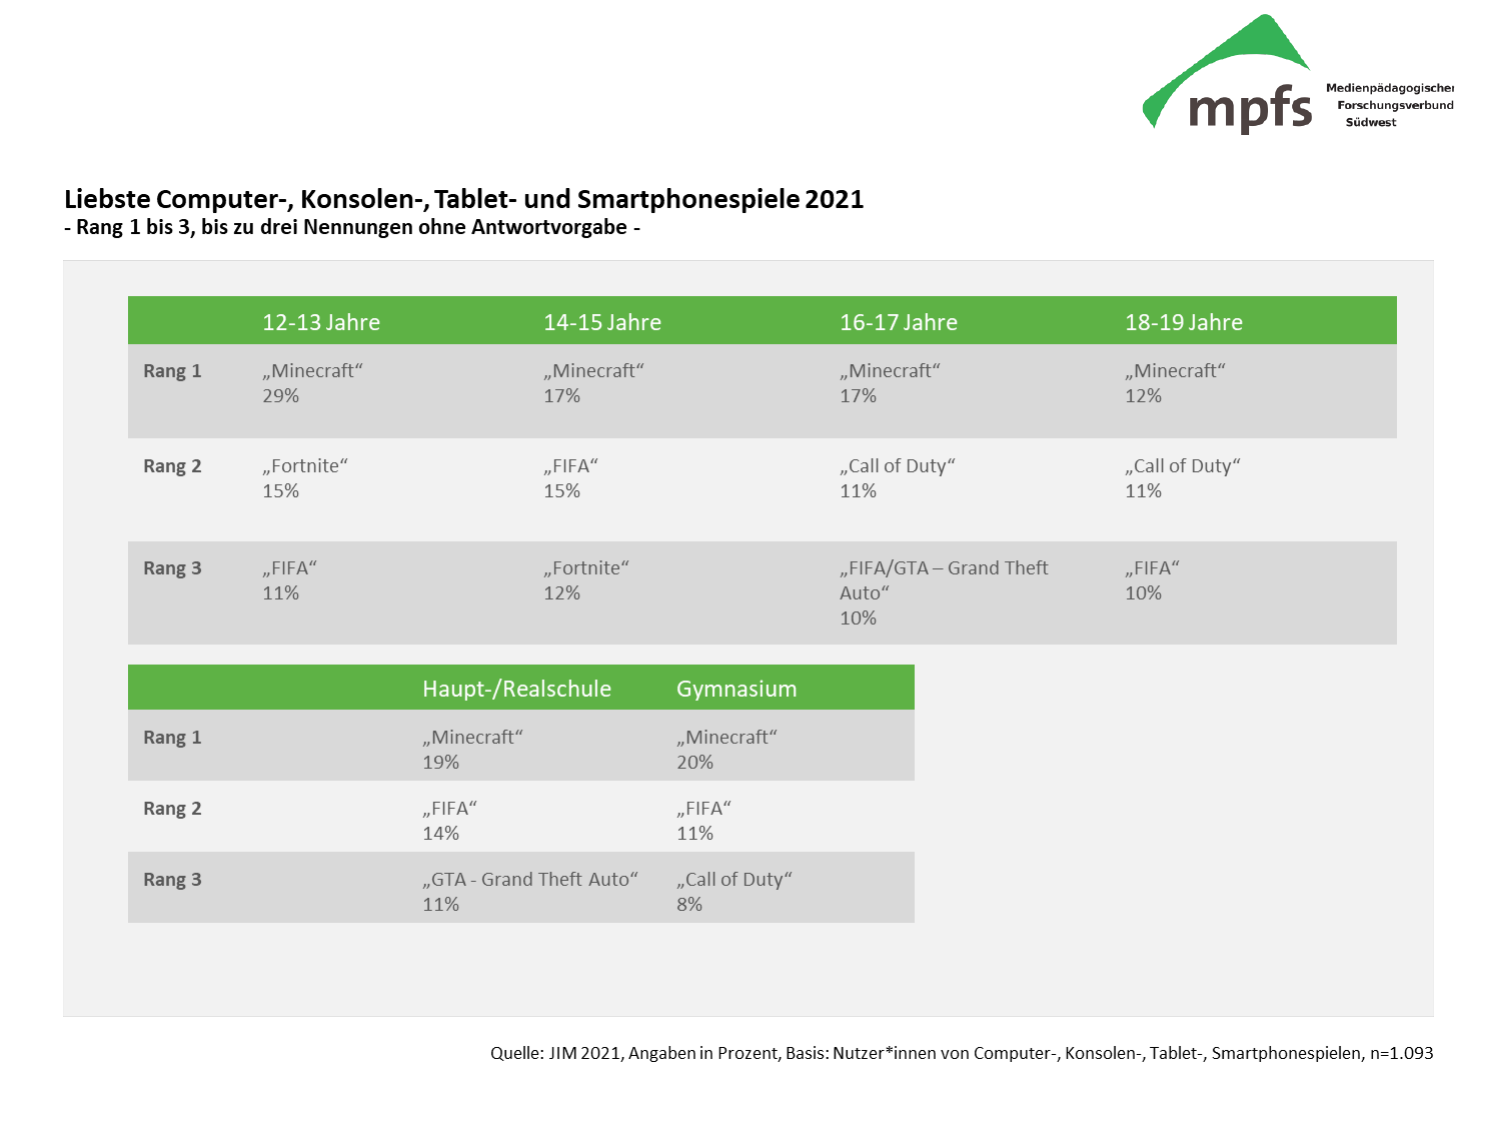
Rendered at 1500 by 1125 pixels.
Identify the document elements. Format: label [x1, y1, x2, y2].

picture [46, 172, 1453, 1075]
